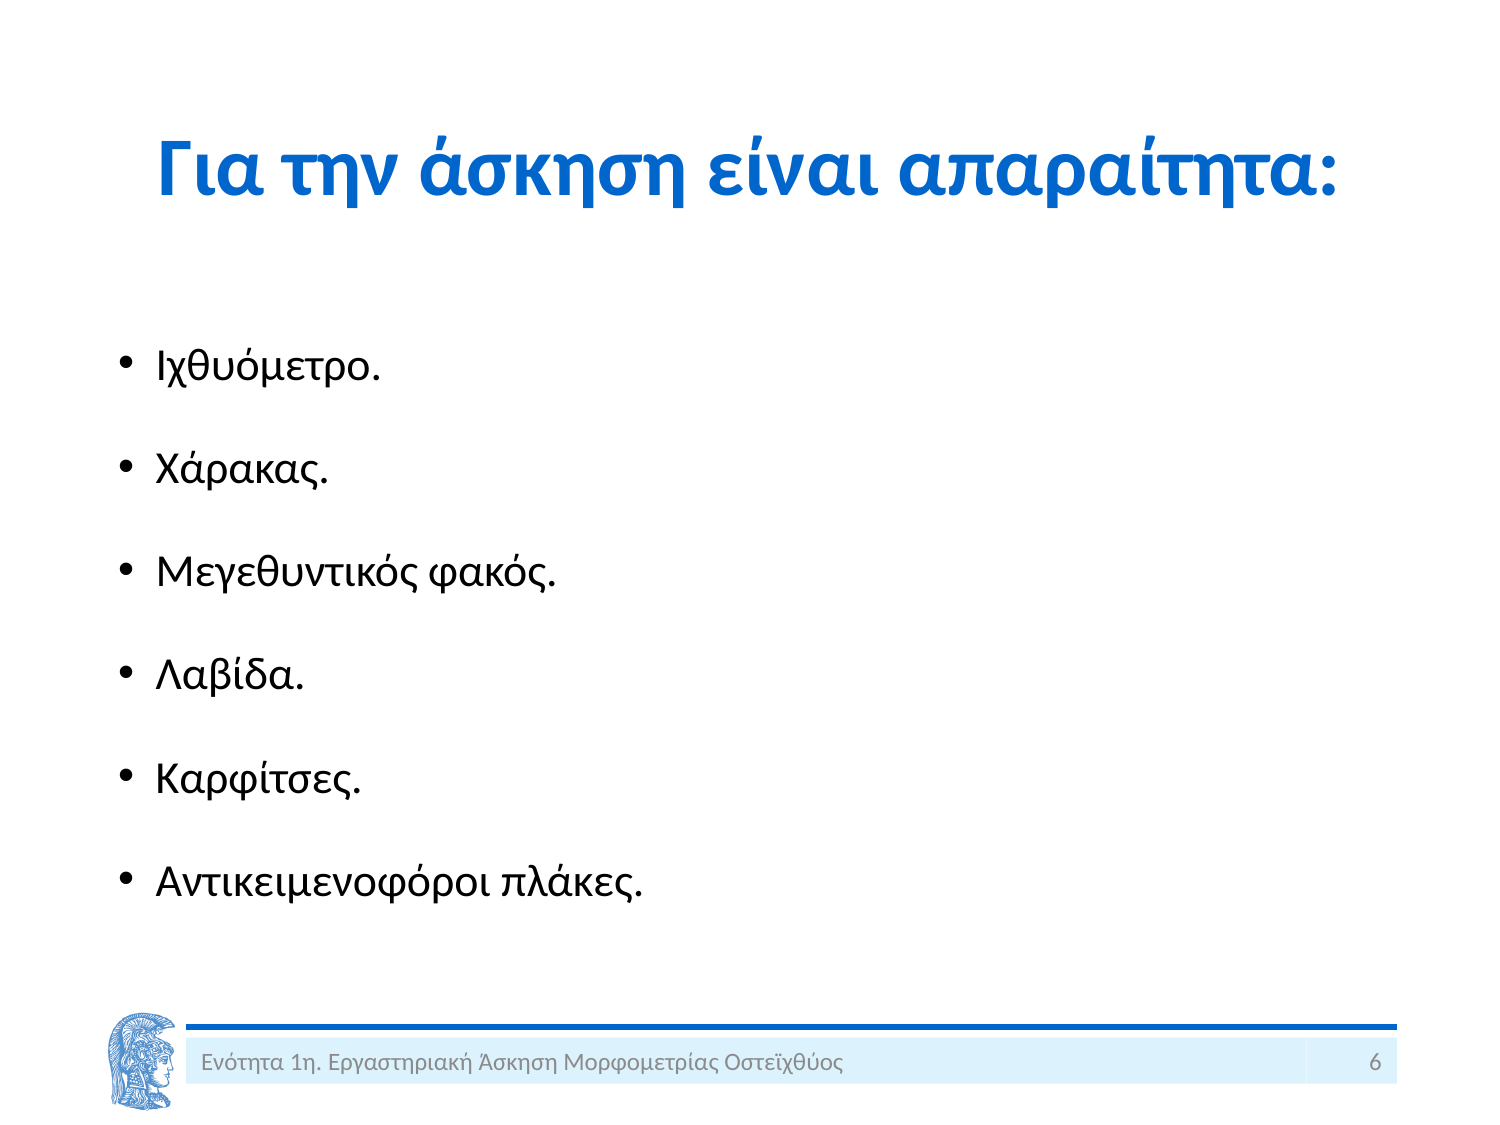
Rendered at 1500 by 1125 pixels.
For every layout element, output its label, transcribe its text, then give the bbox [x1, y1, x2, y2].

picture [103, 1014, 186, 1114]
title Για την άσκηση είναι απαραίτητα: [103, 59, 1397, 278]
list Ιχθυόμετρο. Χάρακας. Μεγεθυντικός φακός. Λαβίδα. Καρφίτσες. Αντικειμενοφόροι πλάκες. [103, 299, 1397, 1014]
footer Ενότητα 1η. Εργαστηριακή Άσκηση Μορφομετρίας Οστεϊχθύος [186, 1037, 1306, 1084]
slide_number 6 [1306, 1037, 1397, 1084]
